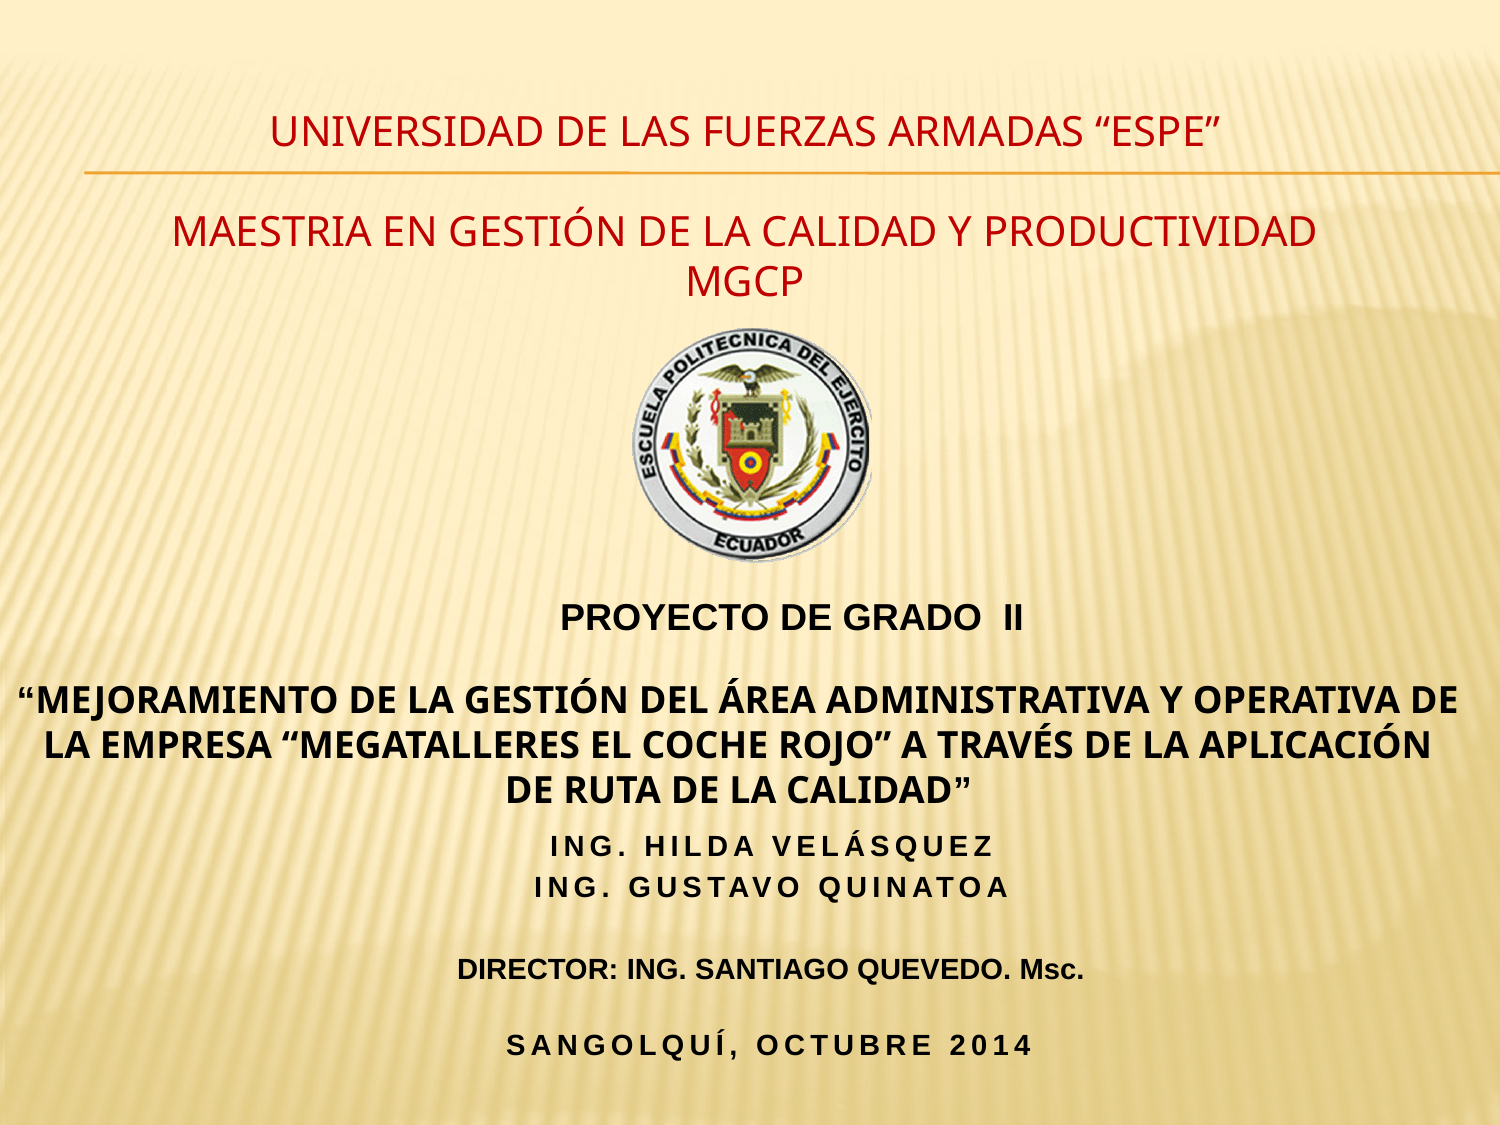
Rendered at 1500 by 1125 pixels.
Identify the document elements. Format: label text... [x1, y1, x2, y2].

text_box PROYECTO DE GRADO II [515, 585, 1069, 646]
text_box “MEJORAMIENTO DE LA GESTIÓN DEL ÁREA ADMINISTRATIVA Y OPERATIVA DE LA EMPRESA “MEGATALLERES EL COCHE ROJO” A TRAVÉS DE LA APLICACIÓN DE RUTA DE LA CALIDAD” [0, 668, 1477, 819]
picture [632, 327, 872, 563]
text_box UNIVERSIDAD DE LAS FUERZAS ARMADAS “ESPE” MAESTRIA EN GESTIÓN DE LA CALIDAD Y PRODUCTIVIDAD MGCP [70, 70, 1421, 340]
text_box ING. Hilda VELÁSQUEZ ING. Gustavo QUINATOA DIRECTOR: ING. SANTIAGO QUEVEDO. Msc. SANGOLQUÍ, OCTUBRE 2014 [246, 820, 1296, 985]
